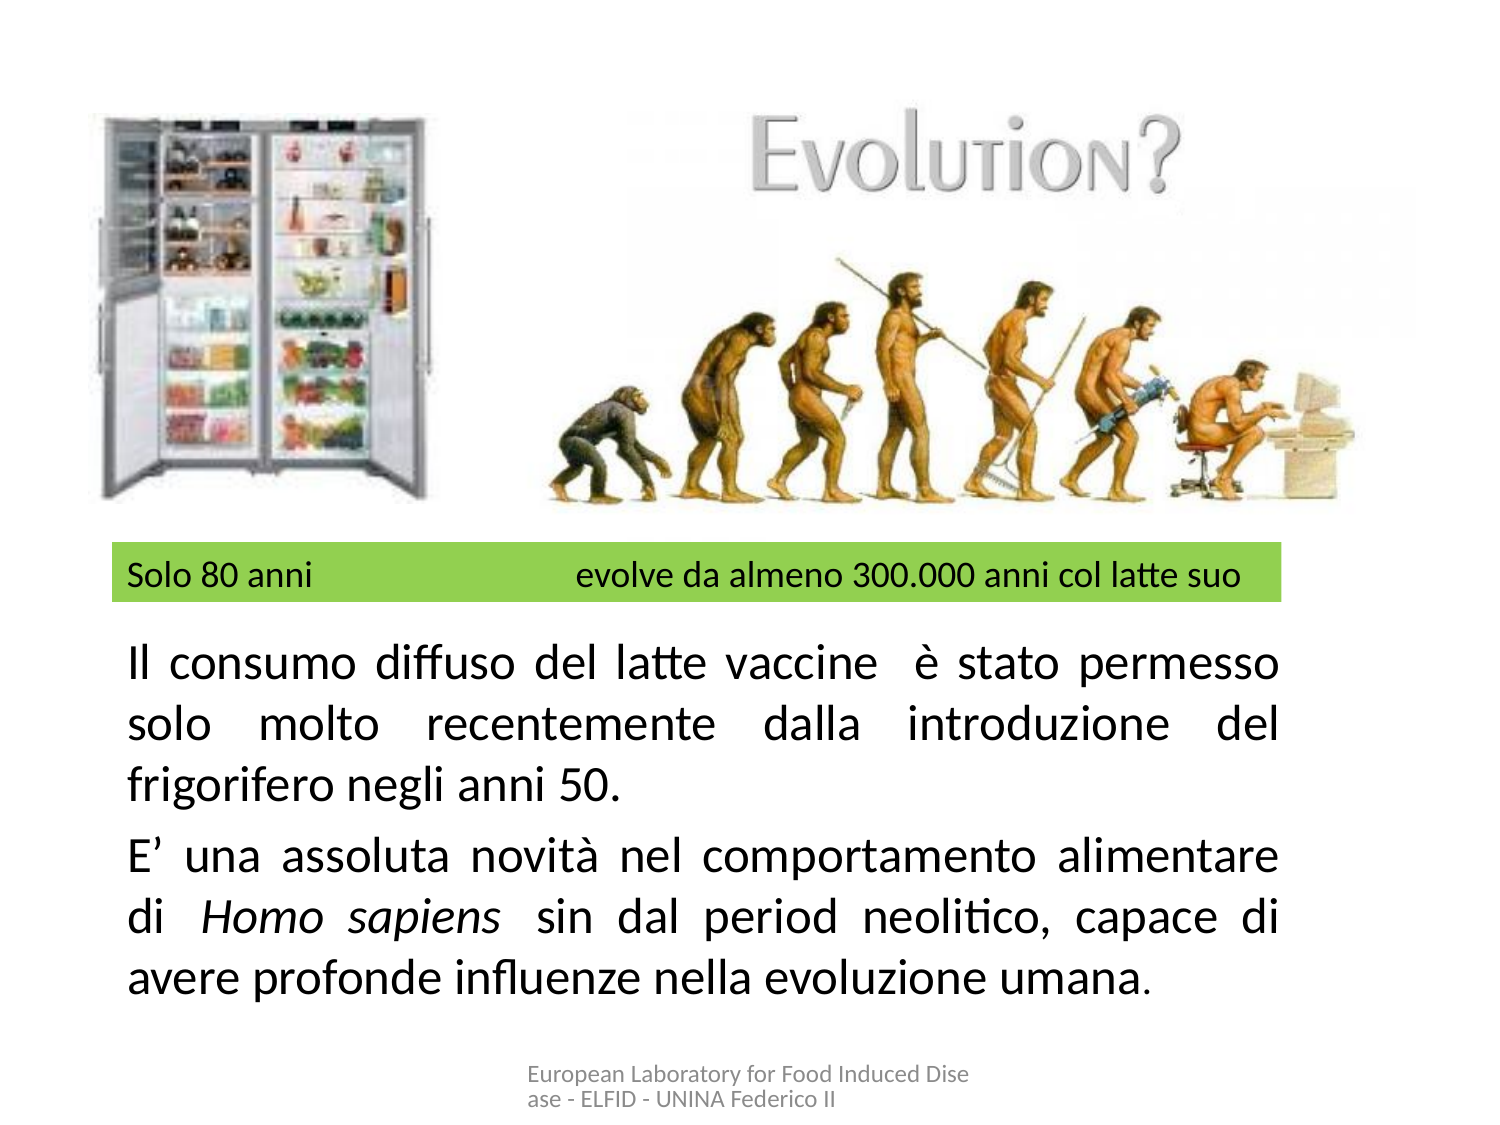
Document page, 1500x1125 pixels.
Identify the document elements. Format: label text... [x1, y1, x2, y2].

text_box Solo 80 anni evolve da almeno 300.000 anni col latte suo [112, 542, 1282, 602]
picture [88, 113, 444, 504]
subtitle Il consumo diffuso del latte vaccine è stato permesso solo molto recentemente dalla introduzione del frigorifero negli anni 50. E’ una assoluta novità nel comportamento alimentare di Homo sapiens sin dal period neolitico, capace di avere profonde influenze nella evoluzione umana. [112, 621, 1296, 1020]
picture [478, 77, 1416, 543]
footer European Laboratory for Food Induced Disease - ELFID - UNINA Federico II [512, 1042, 988, 1103]
